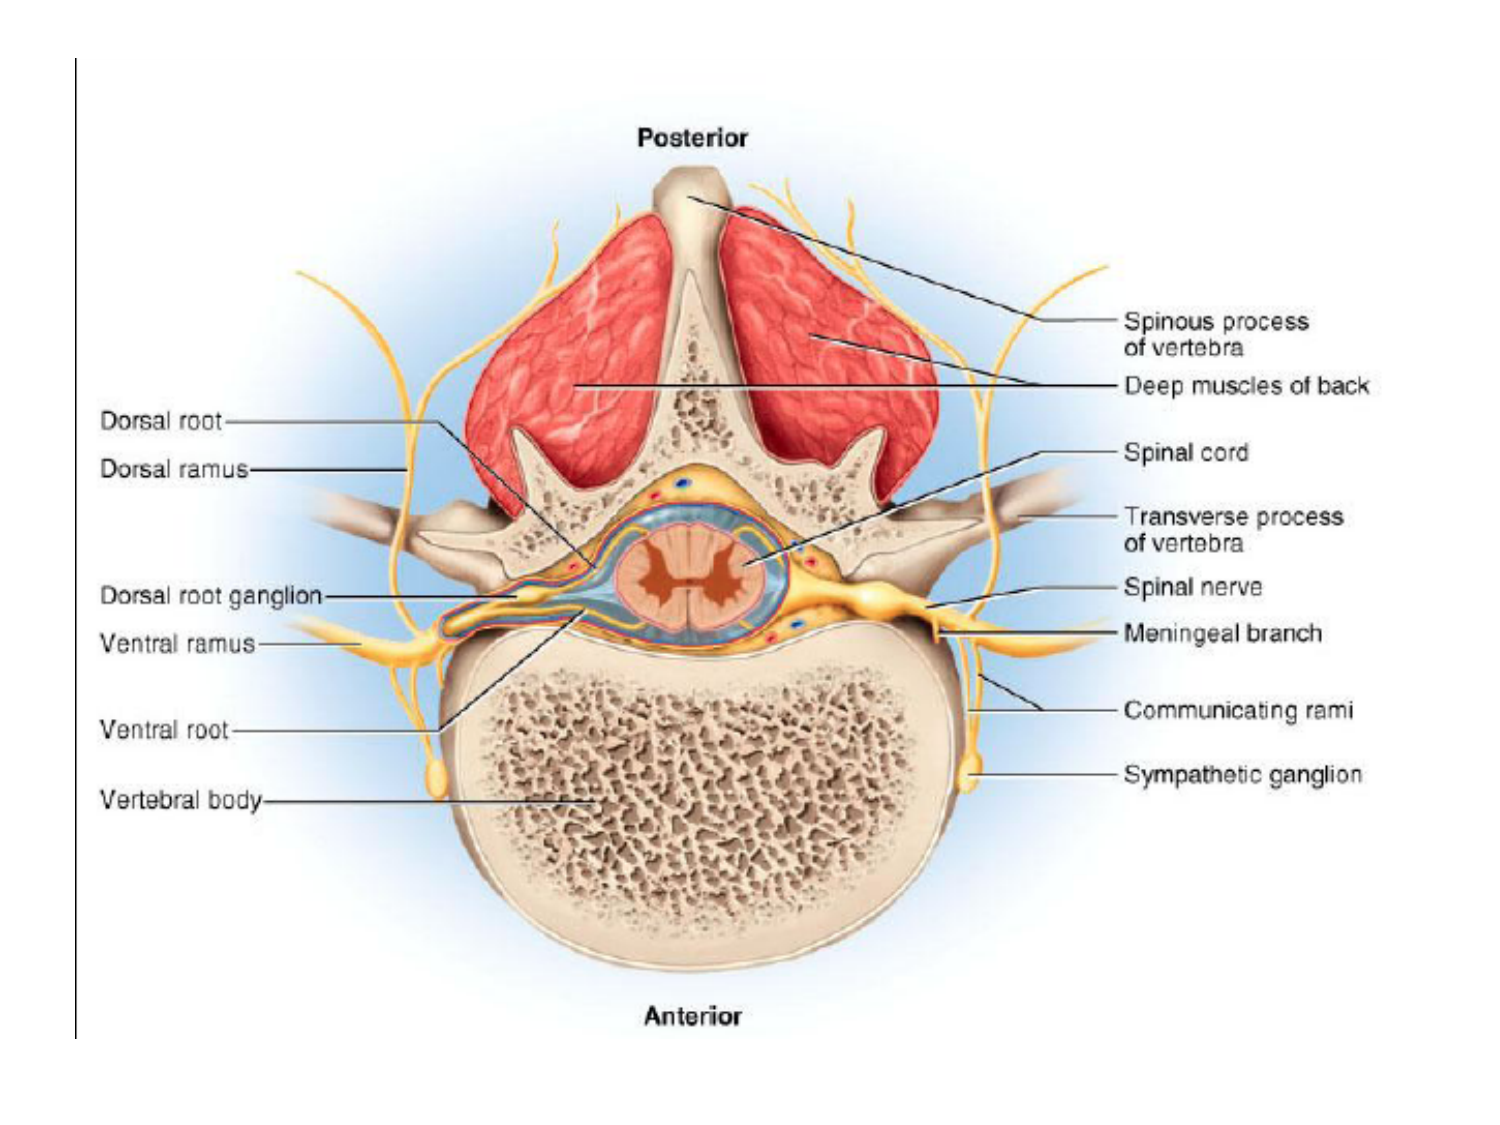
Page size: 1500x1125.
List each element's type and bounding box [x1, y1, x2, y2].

picture [74, 58, 1388, 1039]
